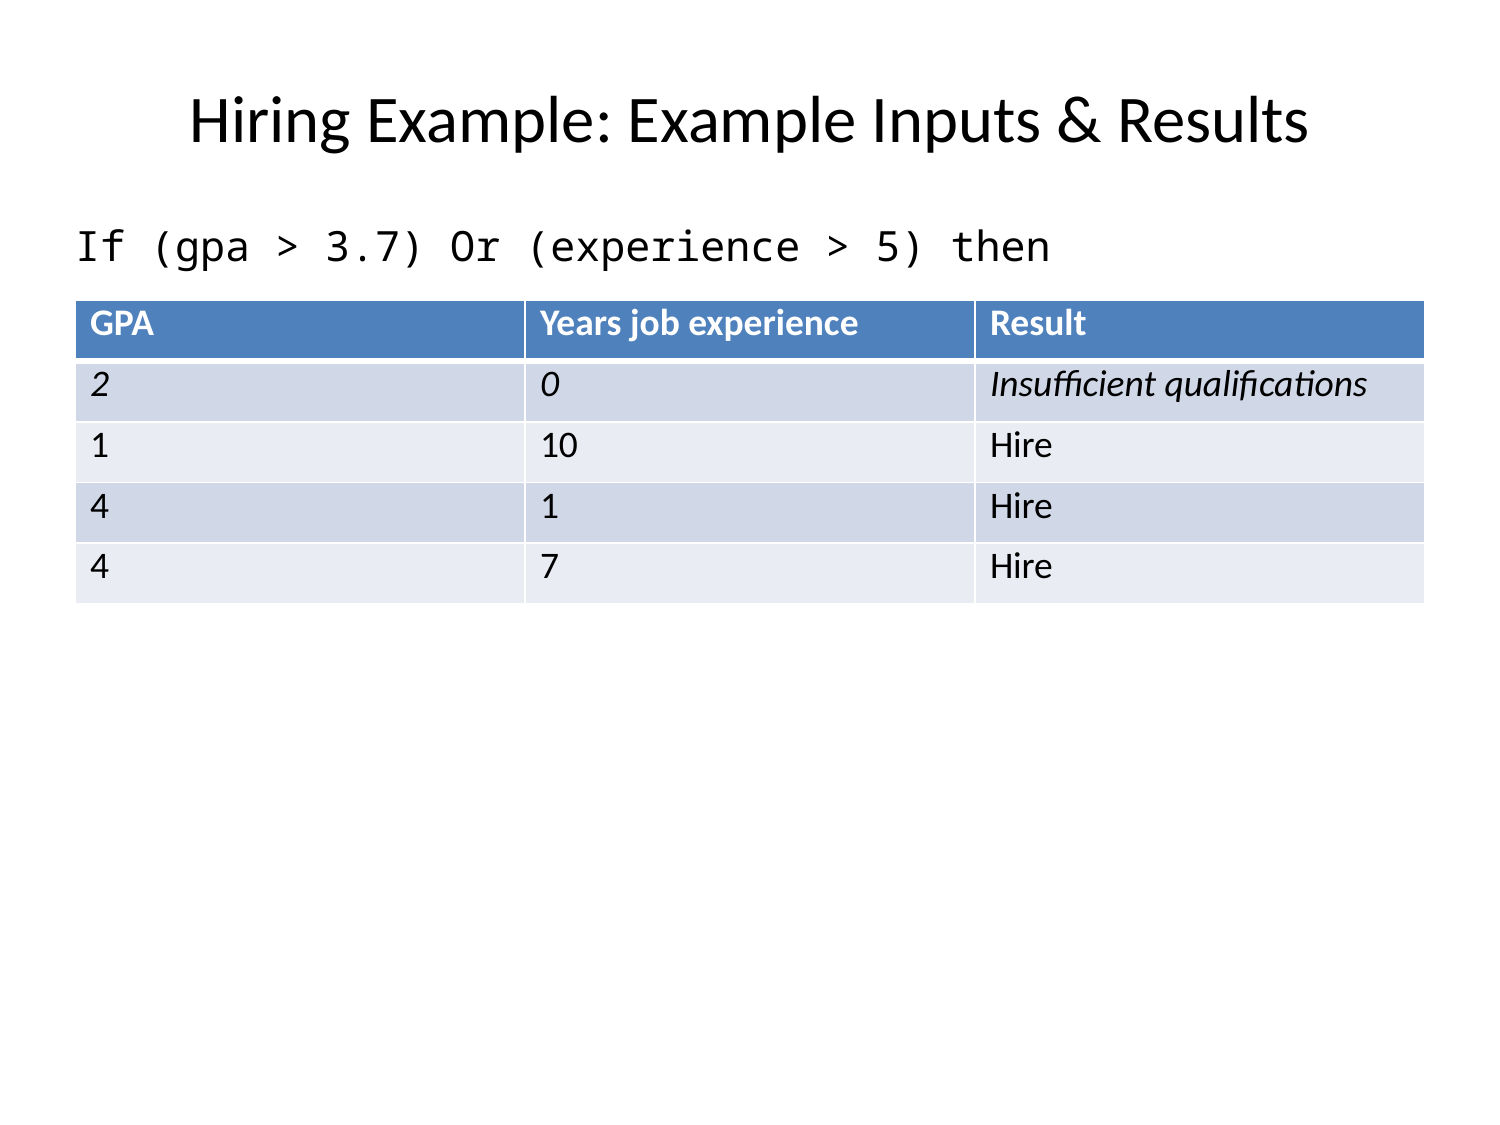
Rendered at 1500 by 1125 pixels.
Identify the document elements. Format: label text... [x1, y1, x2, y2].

table_cell 1 [76, 423, 524, 482]
table_header Result [976, 301, 1424, 358]
table_cell Insufficient qualifications [976, 364, 1424, 421]
table_cell 7 [526, 544, 974, 603]
table_cell 2 [76, 364, 524, 421]
table_cell Hire [976, 423, 1424, 482]
table_cell Hire [976, 544, 1424, 603]
table_cell 4 [76, 544, 524, 603]
table_header Years job experience [526, 301, 974, 358]
title Hiring Example: Example Inputs & Results [74, 44, 1426, 188]
table_cell 4 [76, 483, 524, 542]
table_cell Hire [976, 483, 1424, 542]
table_header GPA [76, 301, 524, 358]
table_cell 10 [526, 423, 974, 482]
text_box If (gpa > 3.7) Or (experience > 5) then [49, 212, 1400, 278]
table_cell 1 [526, 483, 974, 542]
table_cell 0 [526, 364, 974, 421]
